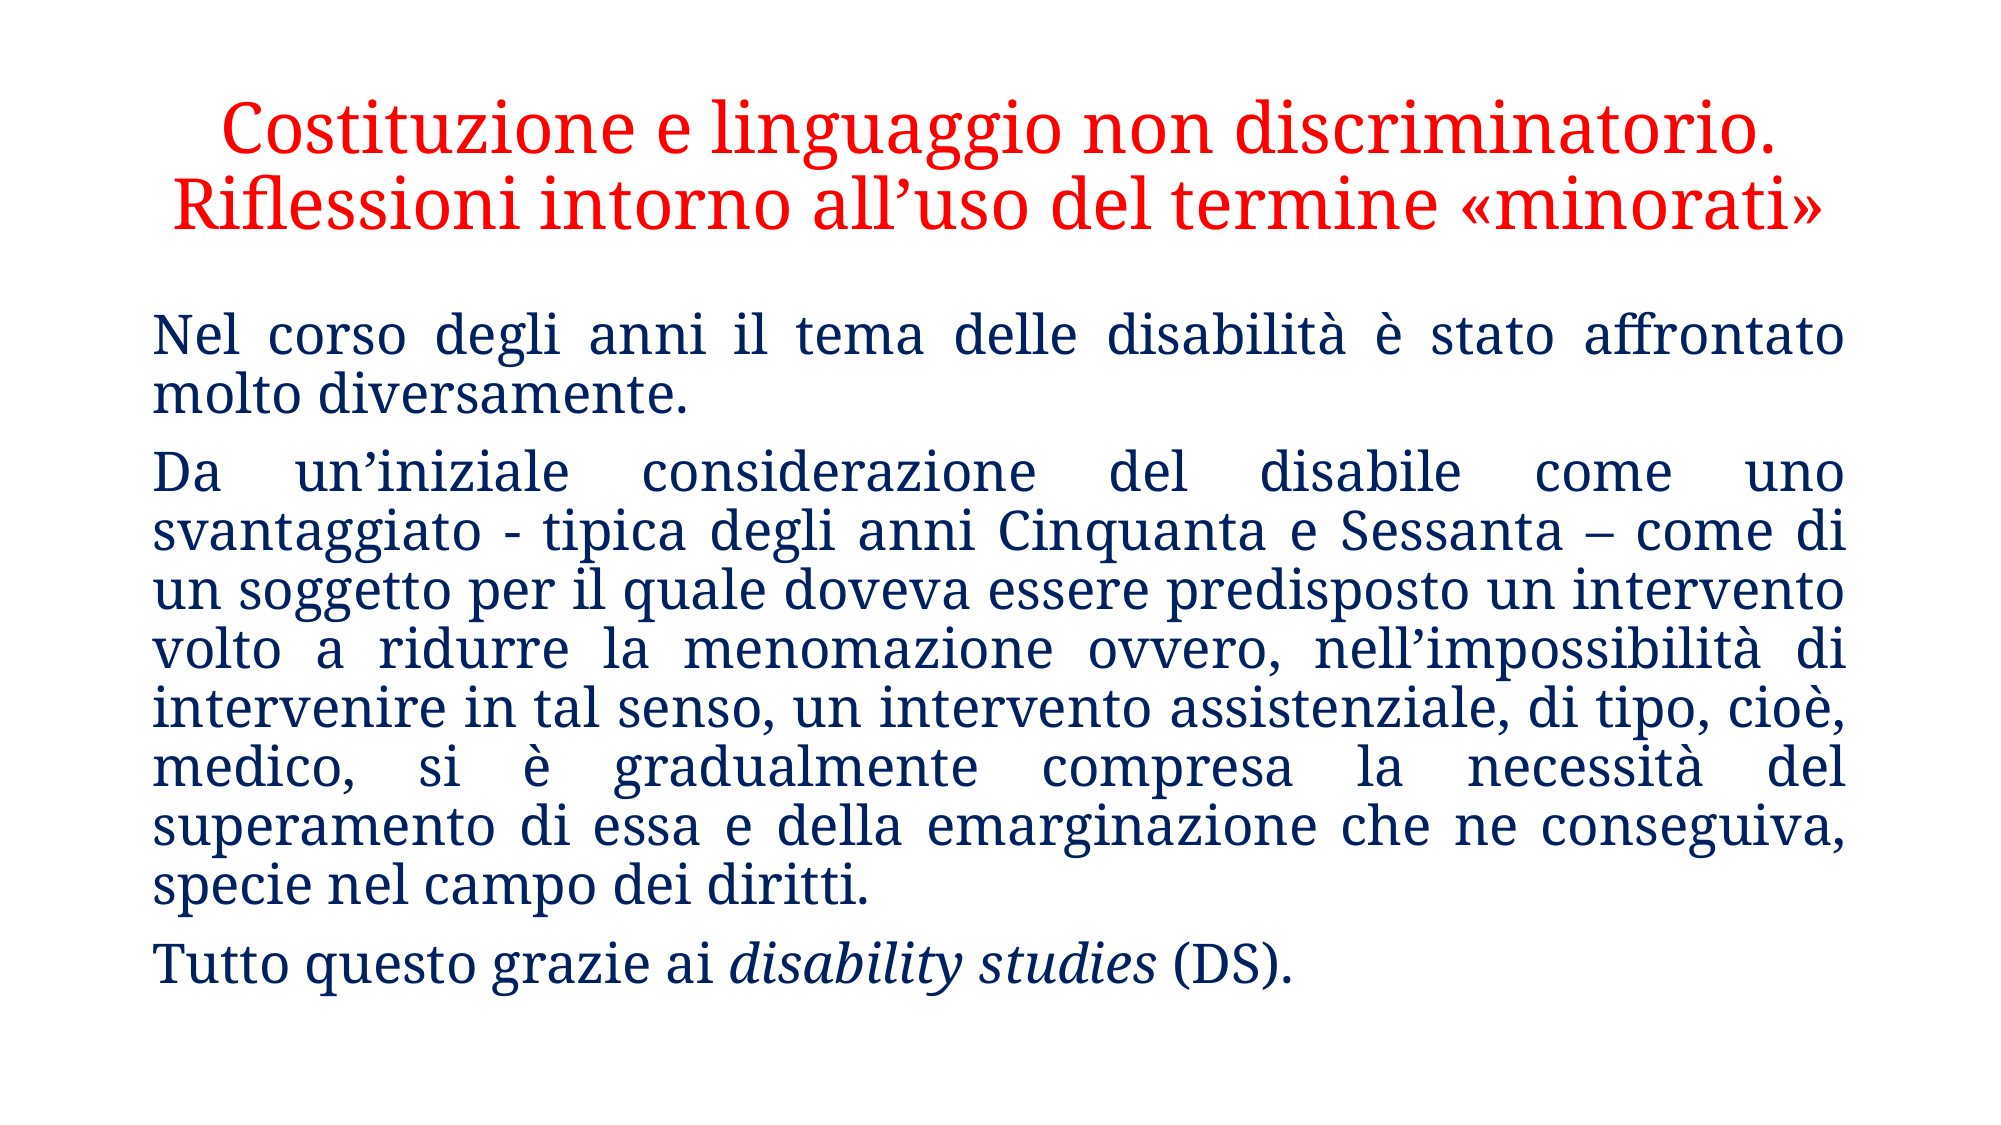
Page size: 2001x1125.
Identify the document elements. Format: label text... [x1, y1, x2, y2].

title Costituzione e linguaggio non discriminatorio. Riflessioni intorno all’uso del termine «minorati» [137, 59, 1863, 278]
list Nel corso degli anni il tema delle disabilità è stato affrontato molto diversamente. Da un’iniziale considerazione del disabile come uno svantaggiato - tipica degli anni Cinquanta e Sessanta – come di un soggetto per il quale doveva essere predisposto un intervento volto a ridurre la menomazione ovvero, nell’impossibilità di intervenire in tal senso, un intervento assistenziale, di tipo, cioè, medico, si è gradualmente compresa la necessità del superamento di essa e della emarginazione che ne conseguiva, specie nel campo dei diritti. Tutto questo grazie ai disability studies (DS). [137, 299, 1863, 1014]
